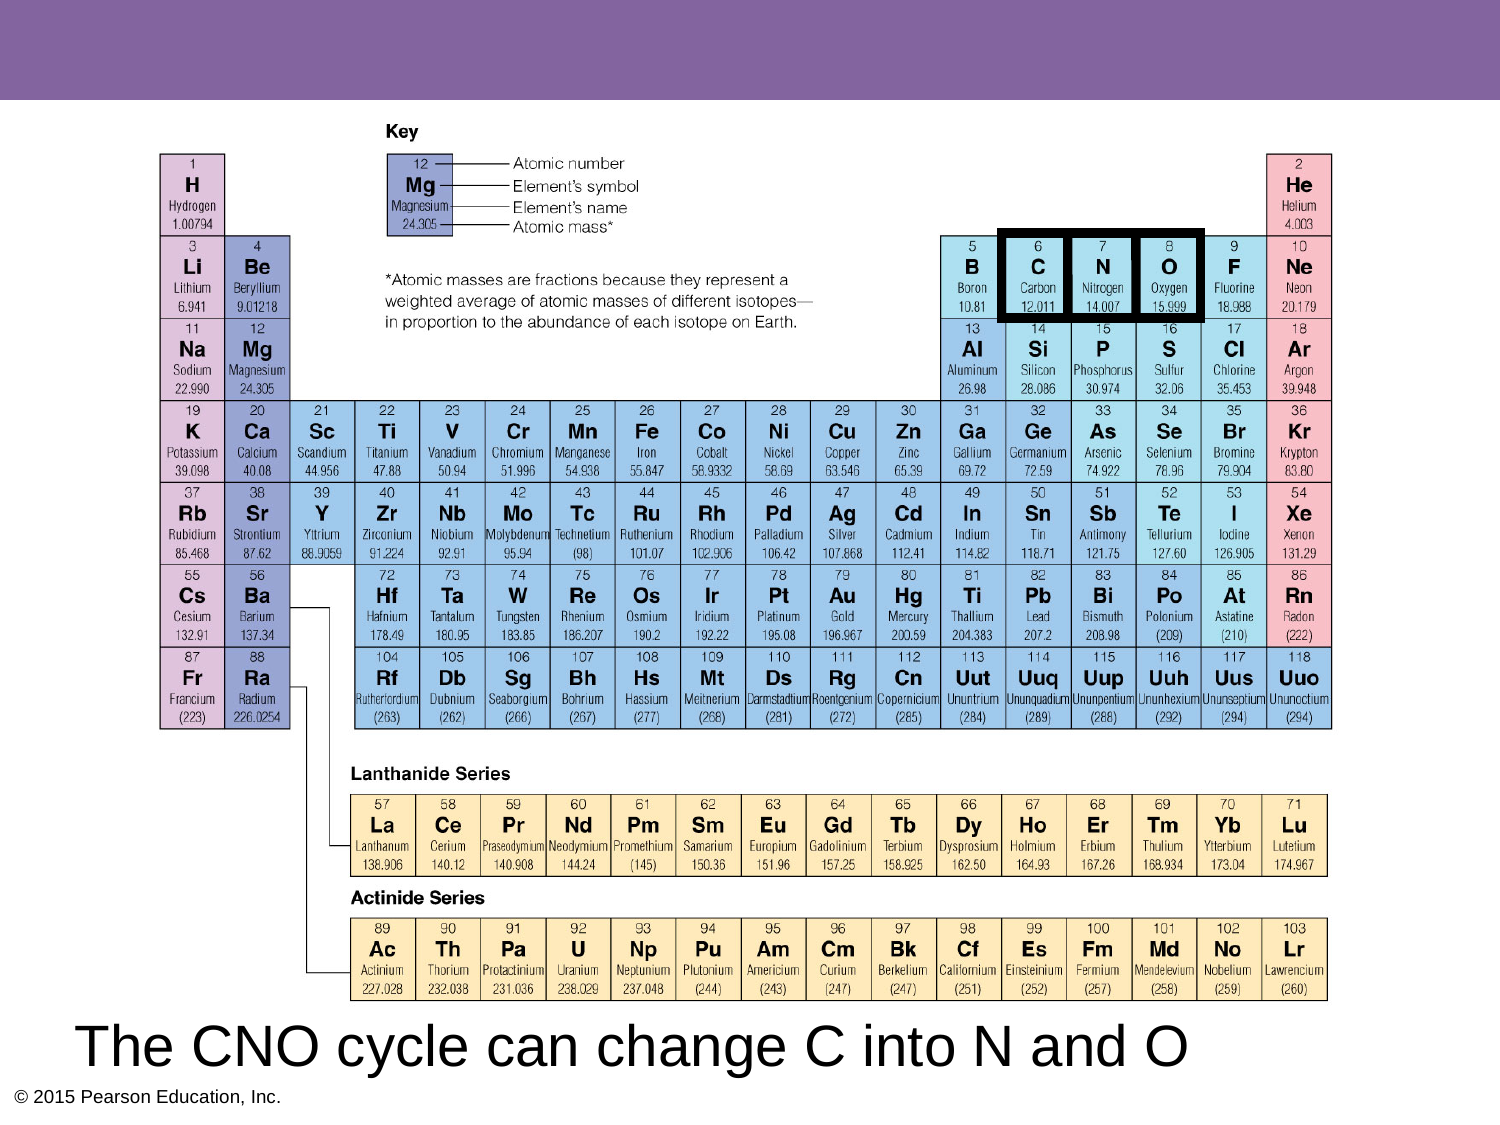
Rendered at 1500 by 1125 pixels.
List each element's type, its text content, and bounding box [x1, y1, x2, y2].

list The CNO cycle can change C into N and O [59, 1000, 1410, 1085]
picture [151, 117, 1340, 1007]
footer © 2015 Pearson Education, Inc. [14, 1084, 900, 1115]
